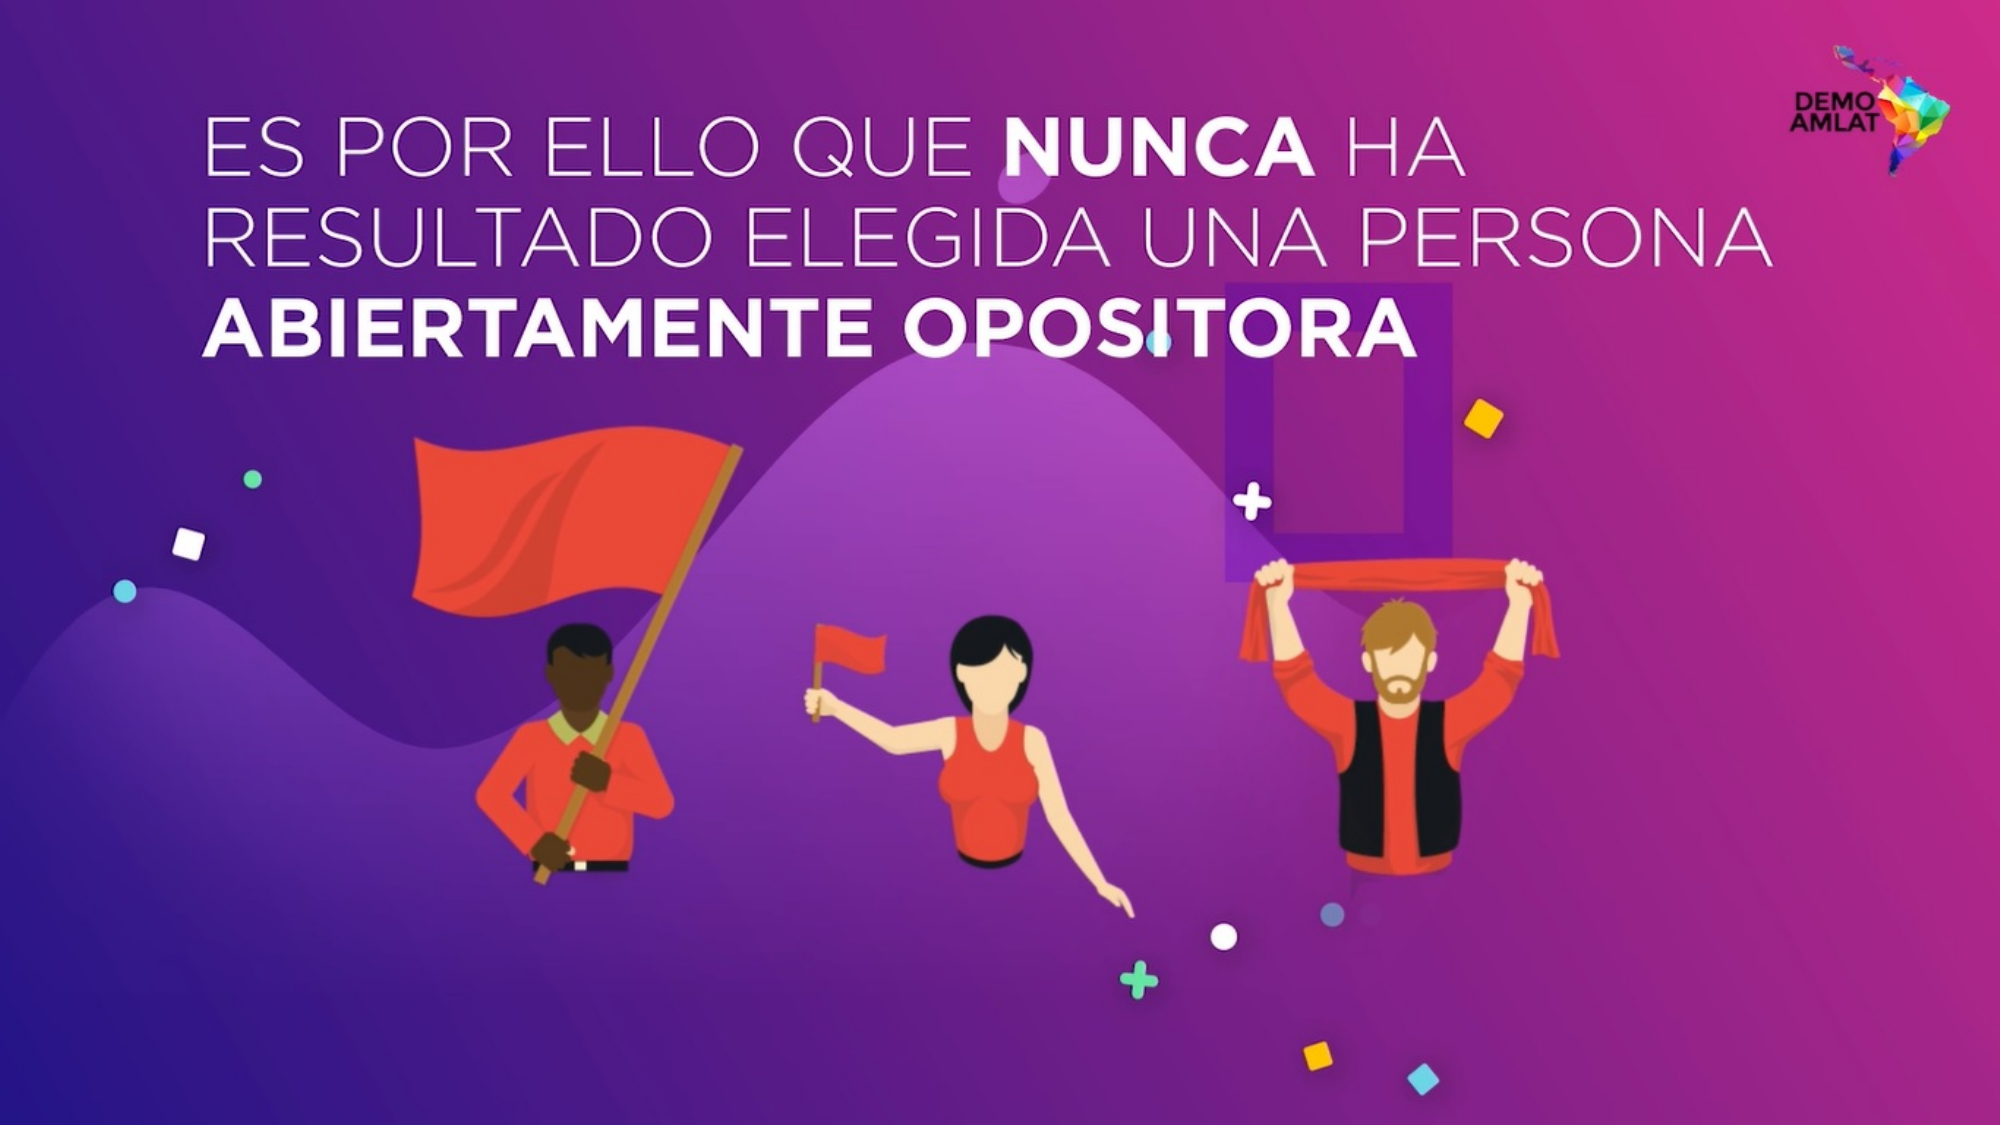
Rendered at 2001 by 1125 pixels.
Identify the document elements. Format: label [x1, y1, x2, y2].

list [0, 0, 2000, 1125]
